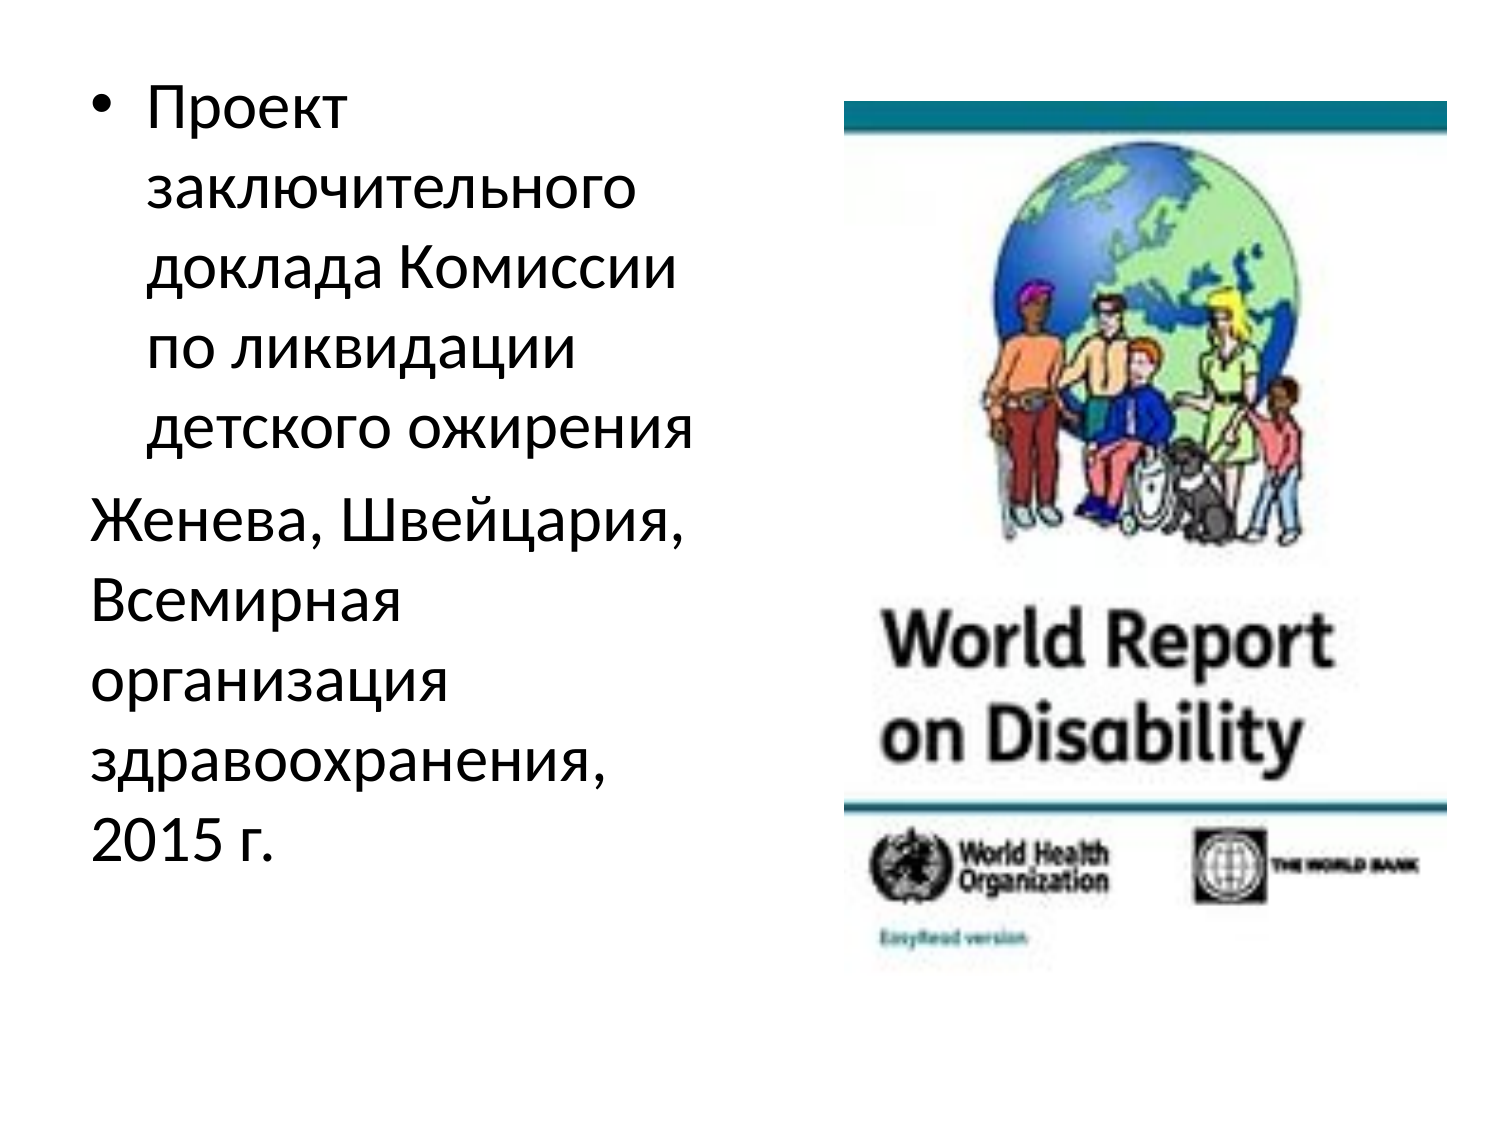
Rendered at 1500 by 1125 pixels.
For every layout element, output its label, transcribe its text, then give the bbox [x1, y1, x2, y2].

picture [844, 101, 1448, 977]
list Проект заключительного доклада Комиссии по ликвидации детского ожирения Женева, Швейцария, Всемирная организация здравоохранения, 2015 г. [75, 54, 762, 1005]
